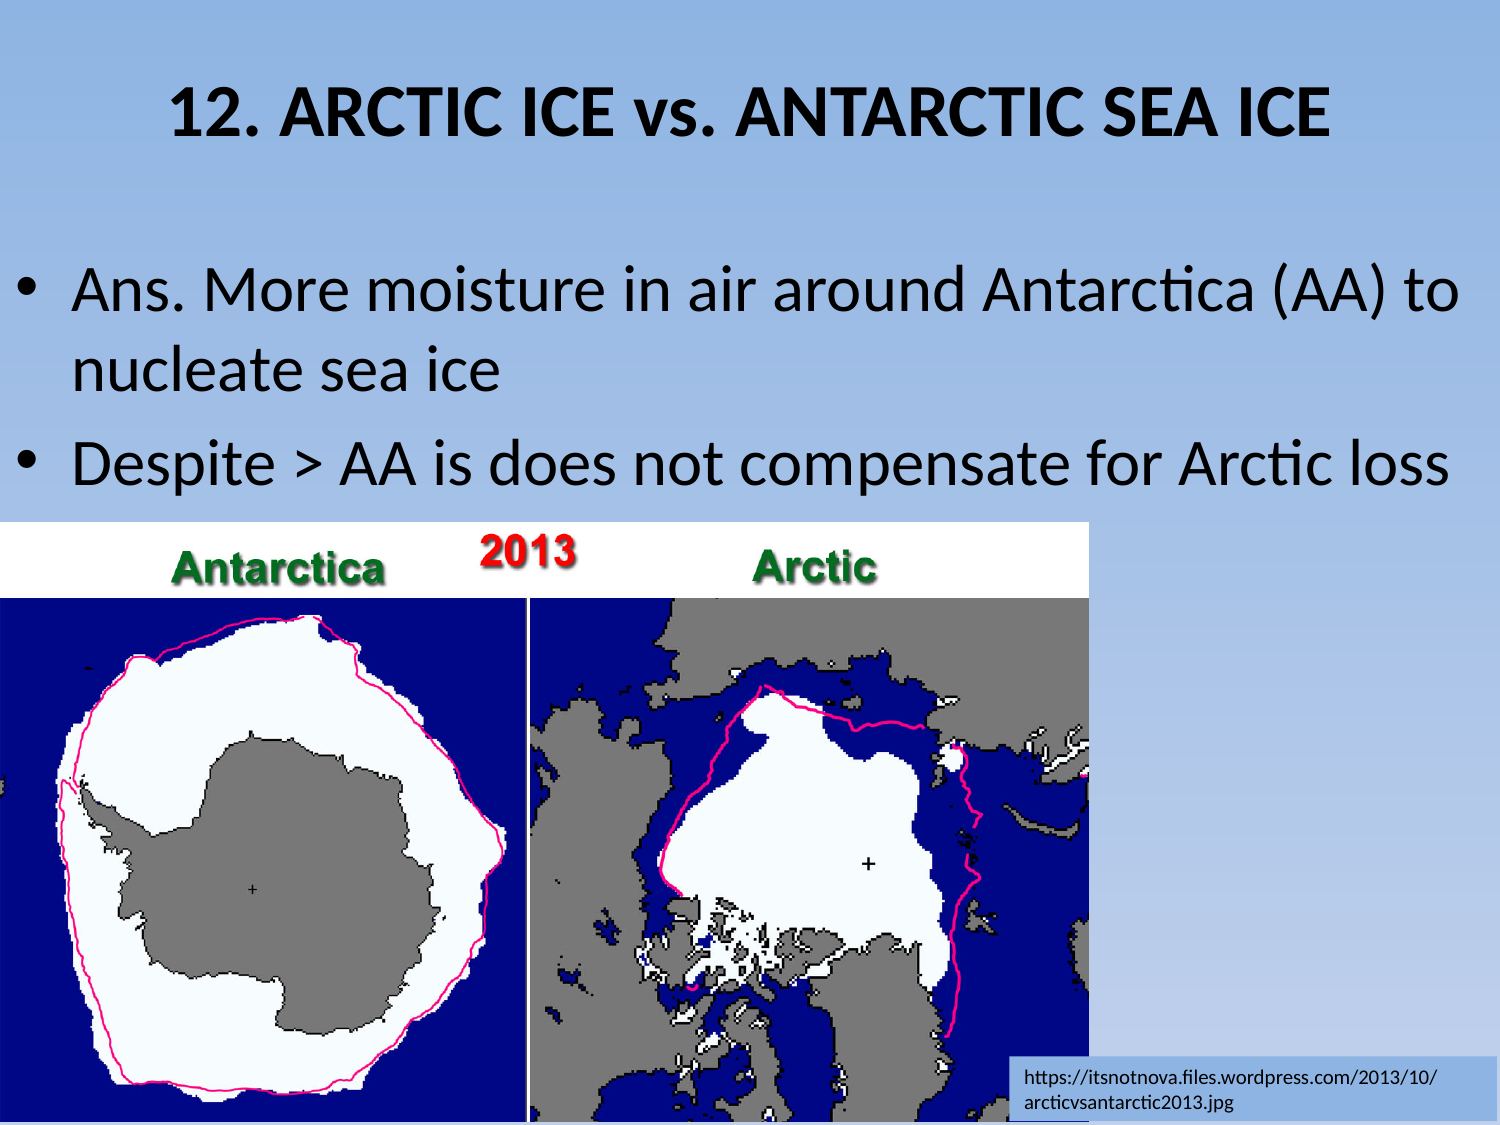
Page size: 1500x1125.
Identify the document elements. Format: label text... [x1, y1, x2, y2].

list Ans. More moisture in air around Antarctica (AA) to nucleate sea ice Despite > AA is does not compensate for Arctic loss [0, 237, 1500, 625]
text_box https://itsnotnova.files.wordpress.com/2013/10/arcticvsantarctic2013.jpg [1093, 1056, 1497, 1122]
title 12. ARCTIC ICE vs. ANTARCTIC SEA ICE [0, 12, 1500, 200]
picture [0, 522, 1089, 1123]
